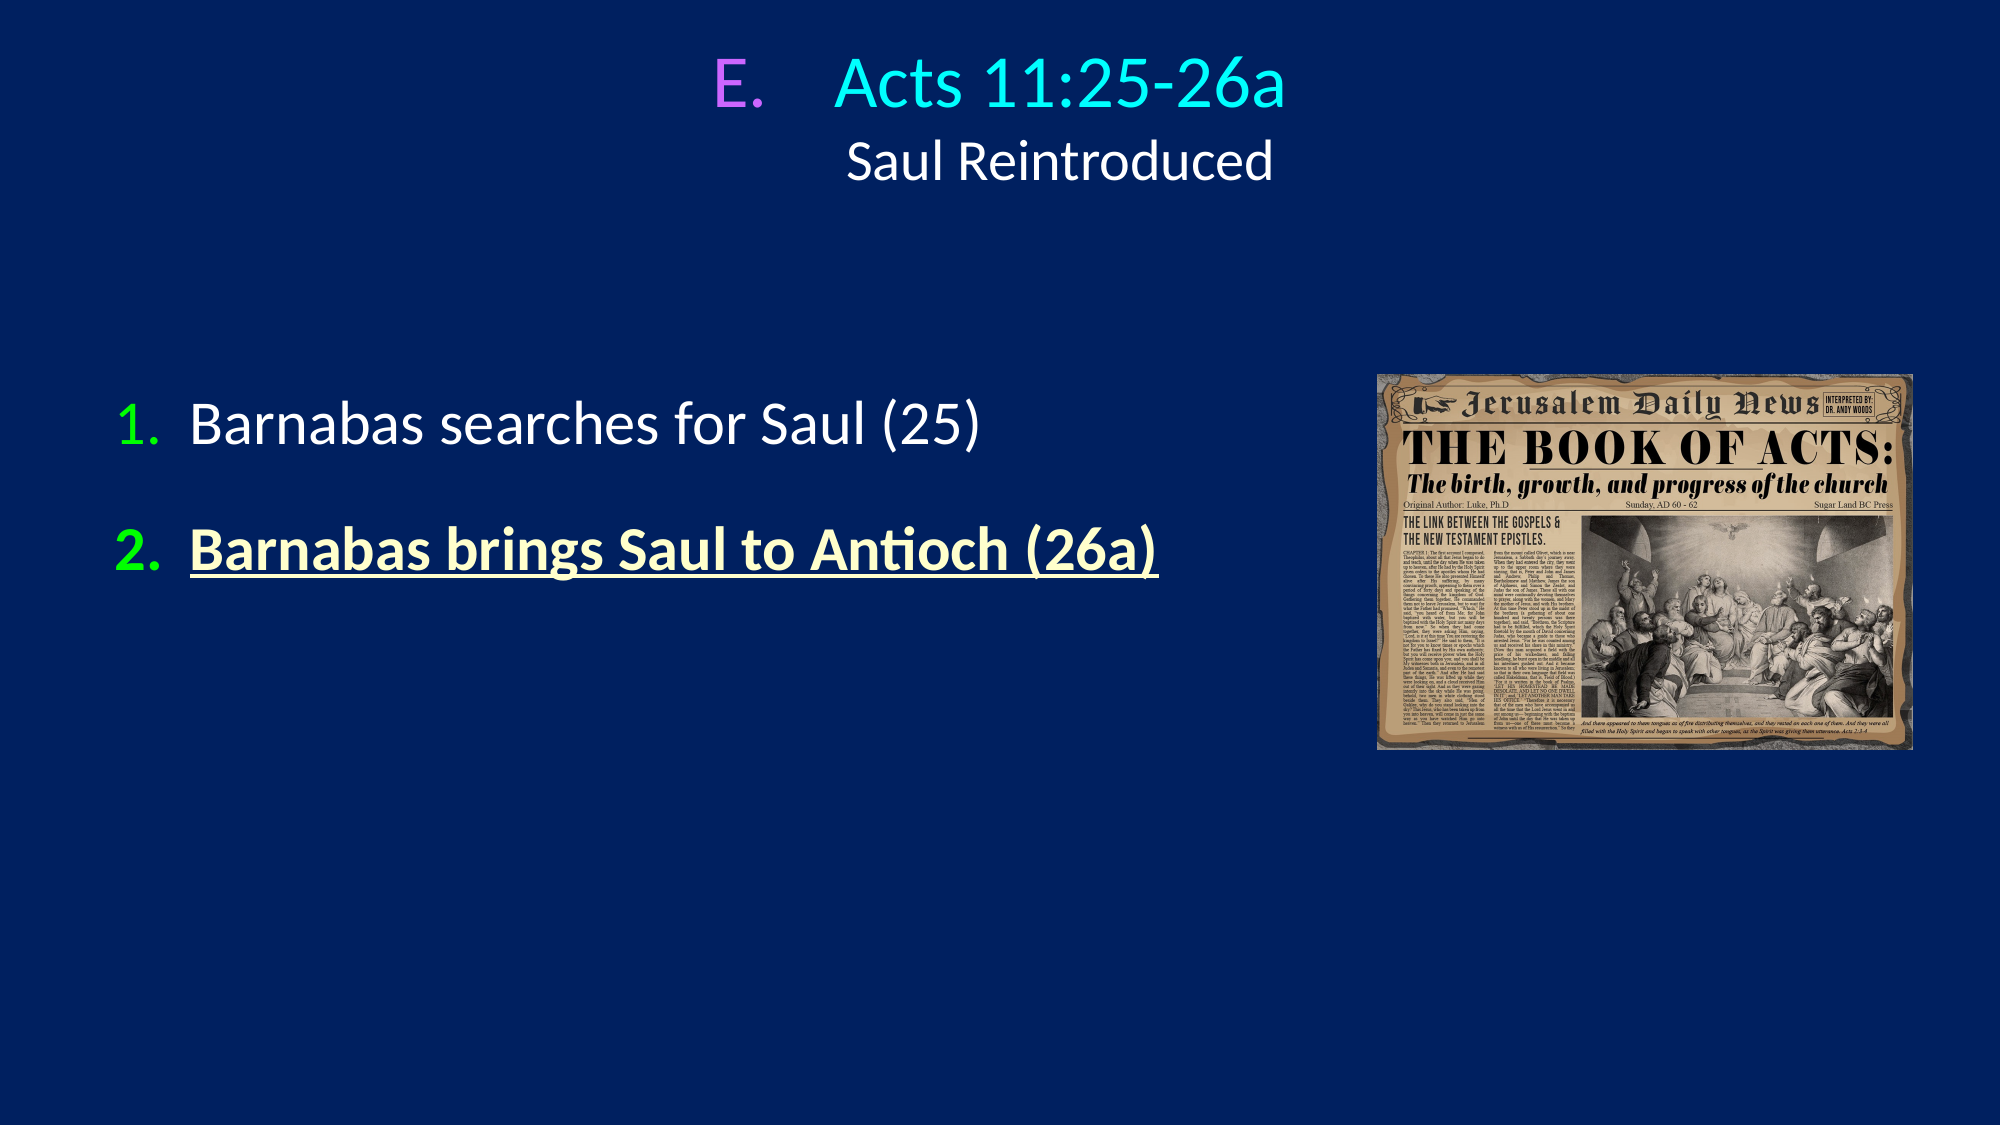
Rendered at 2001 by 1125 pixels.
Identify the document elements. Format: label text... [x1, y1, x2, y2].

picture [1377, 374, 1913, 750]
title Acts 11:25-26a Saul Reintroduced [449, 37, 1551, 188]
list Barnabas searches for Saul (25) Barnabas brings Saul to Antioch (26a) [99, 375, 1238, 750]
